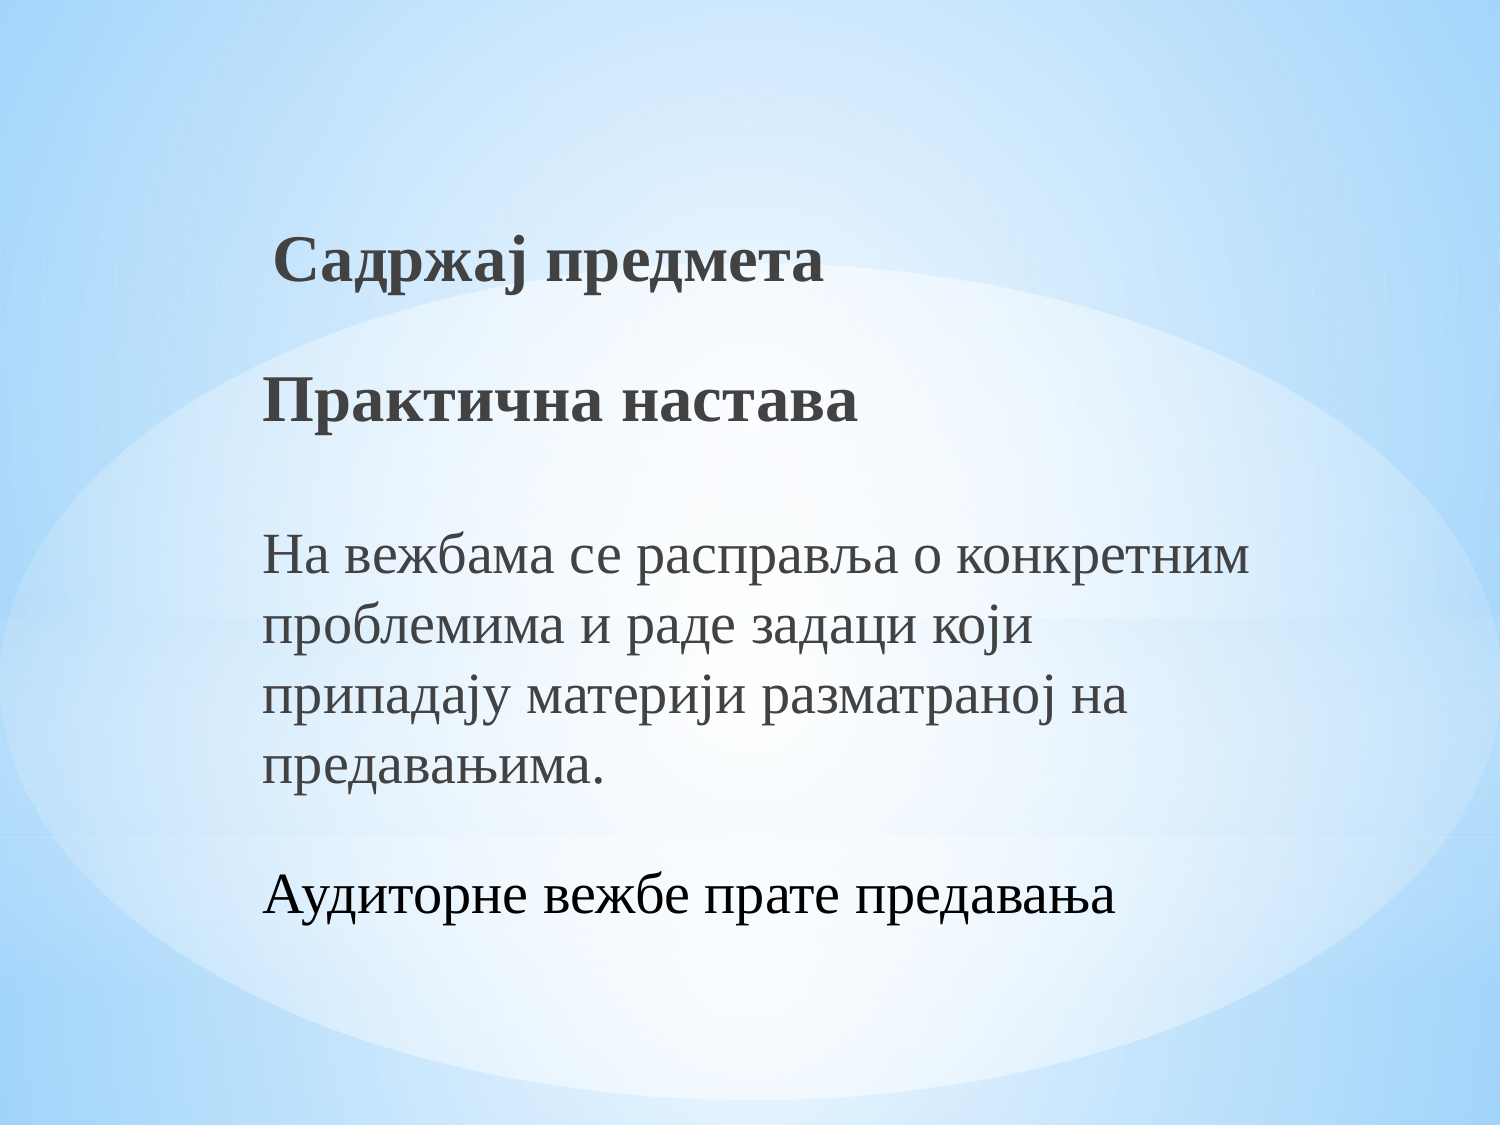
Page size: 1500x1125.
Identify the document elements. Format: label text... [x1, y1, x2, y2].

text_box Садржај предмета Практична настава На вежбама се расправља о конкретним проблемима и раде задаци који припадају материји разматраној на предавањима. Аудиторне вежбе прате предавања [247, 172, 1294, 933]
